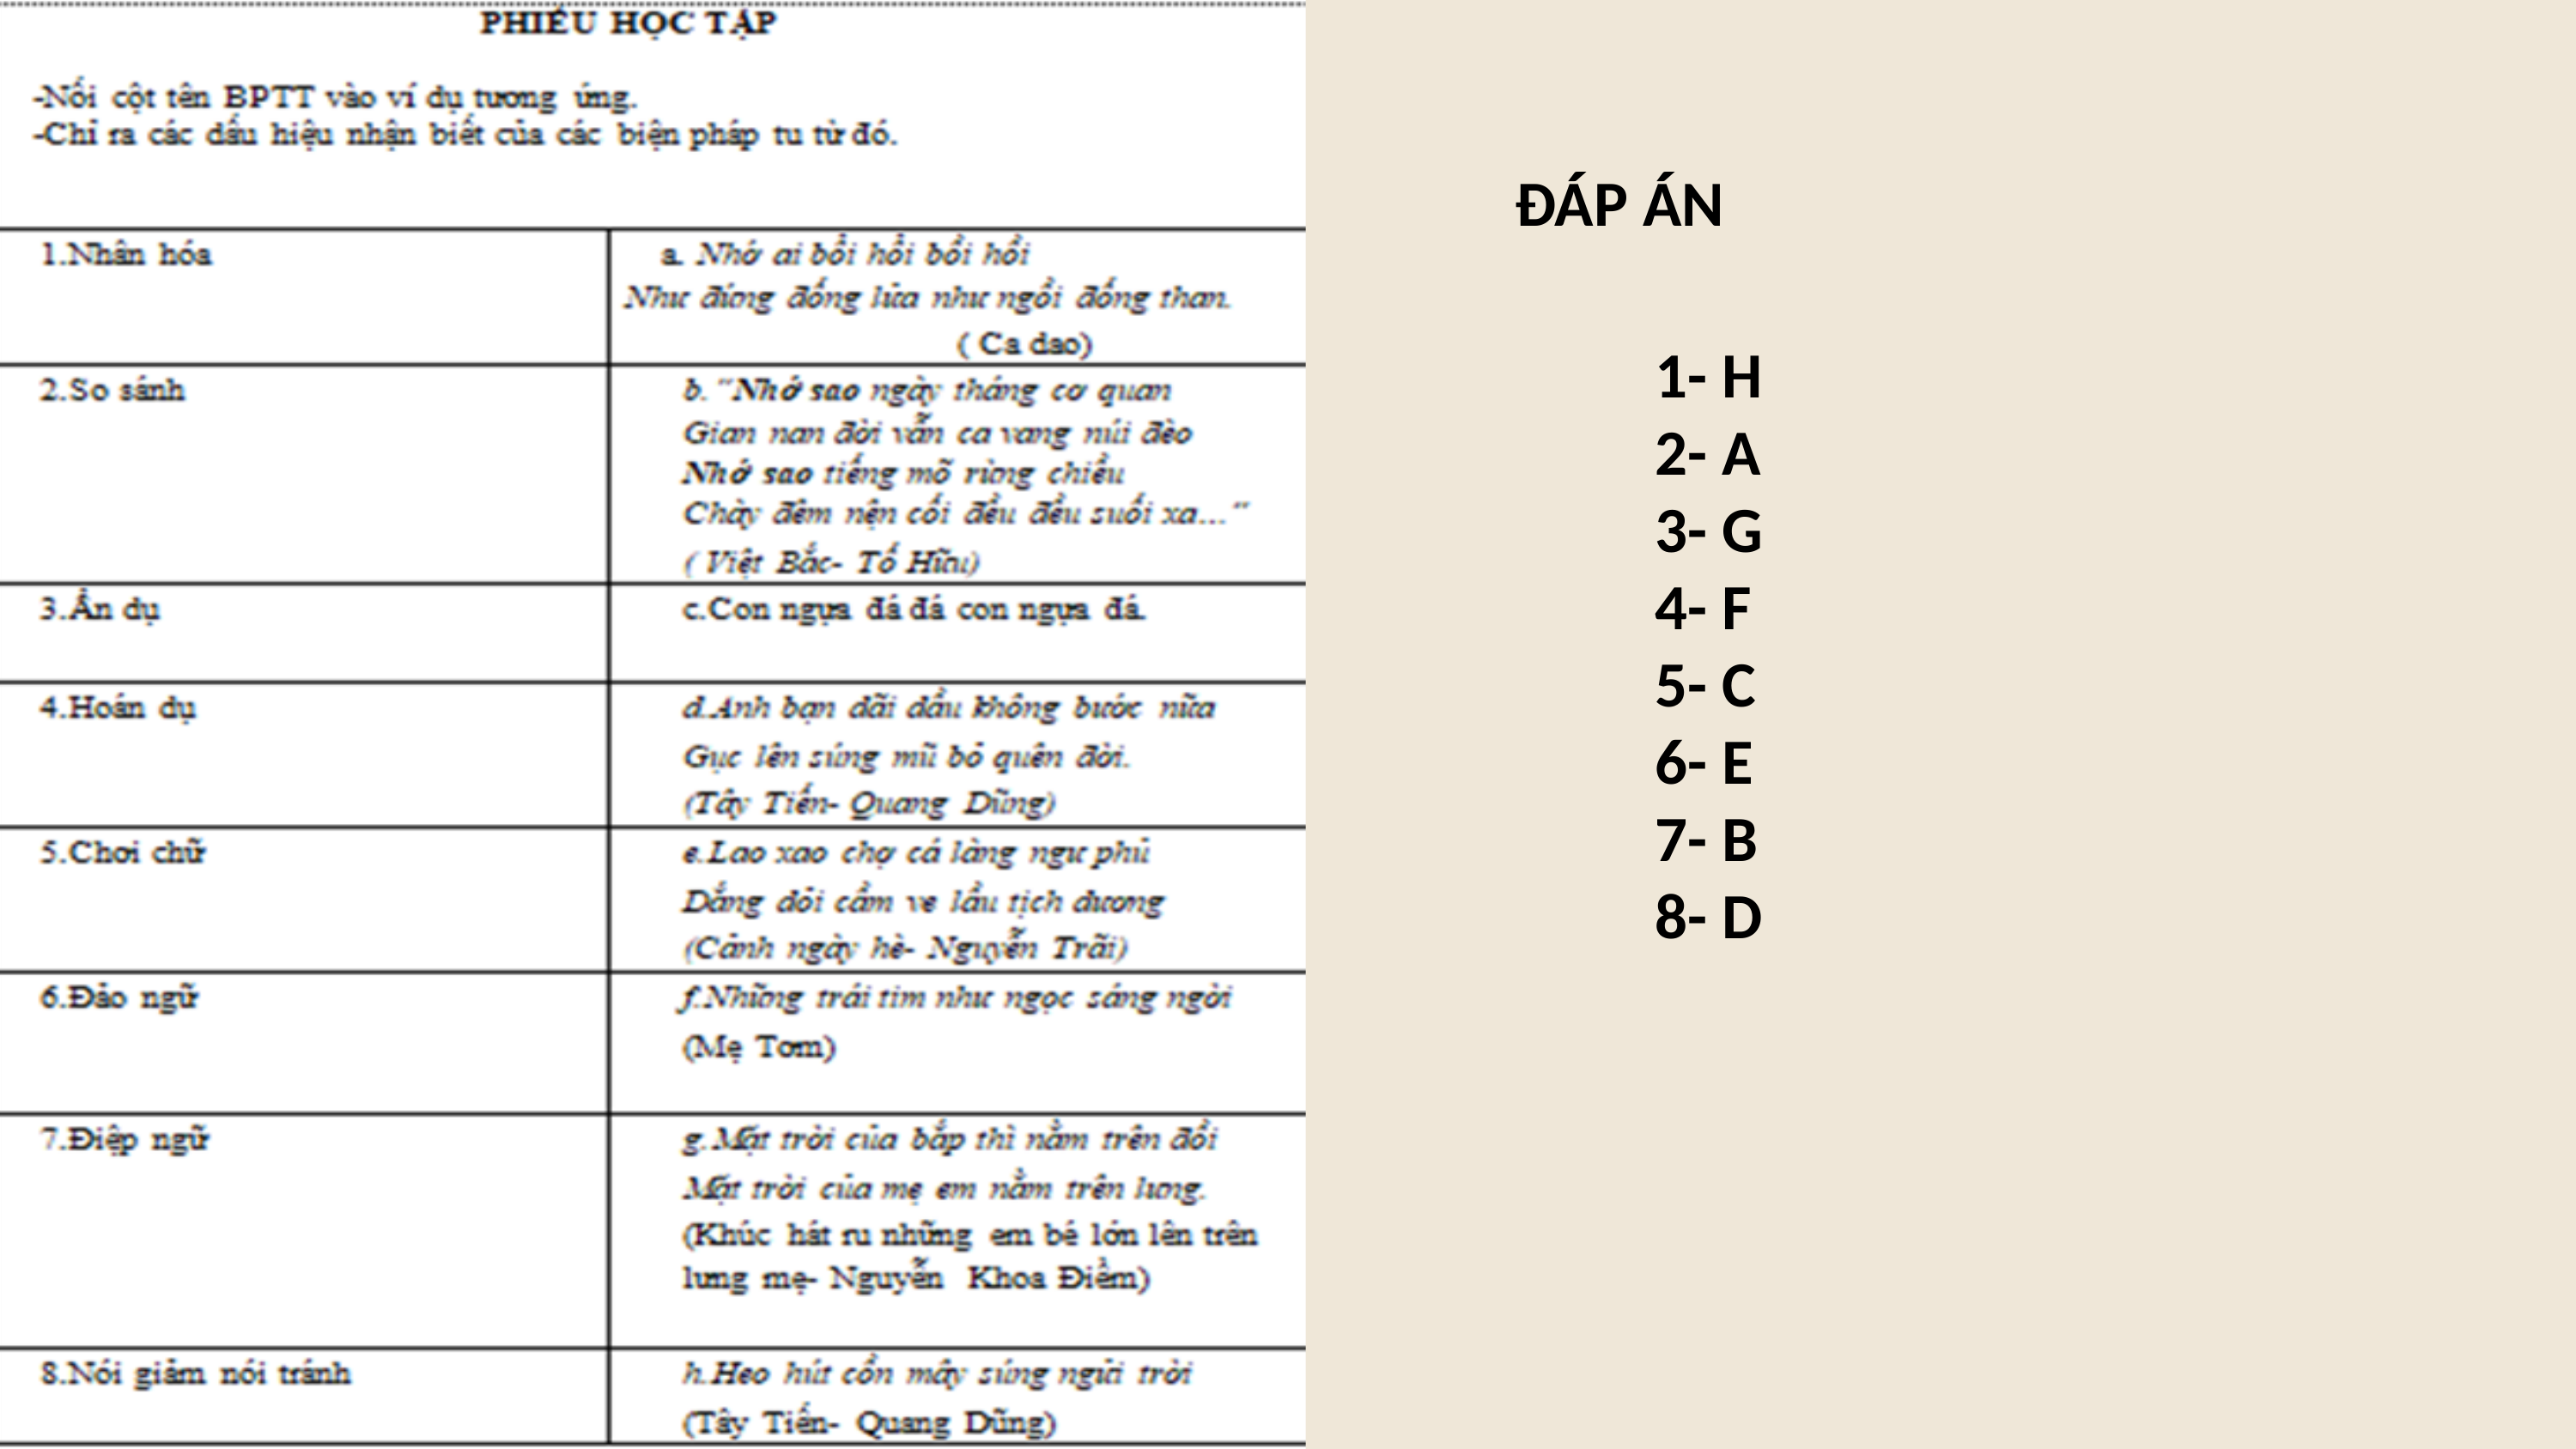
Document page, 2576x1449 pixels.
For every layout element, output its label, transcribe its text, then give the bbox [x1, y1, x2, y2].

text_box ĐÁP ÁN [1502, 155, 1911, 246]
text_box 1- H 2- A 3- G 4- F 5- C 6- E 7- B 8- D [1642, 327, 1777, 958]
text_box [0, 0, 1306, 1449]
